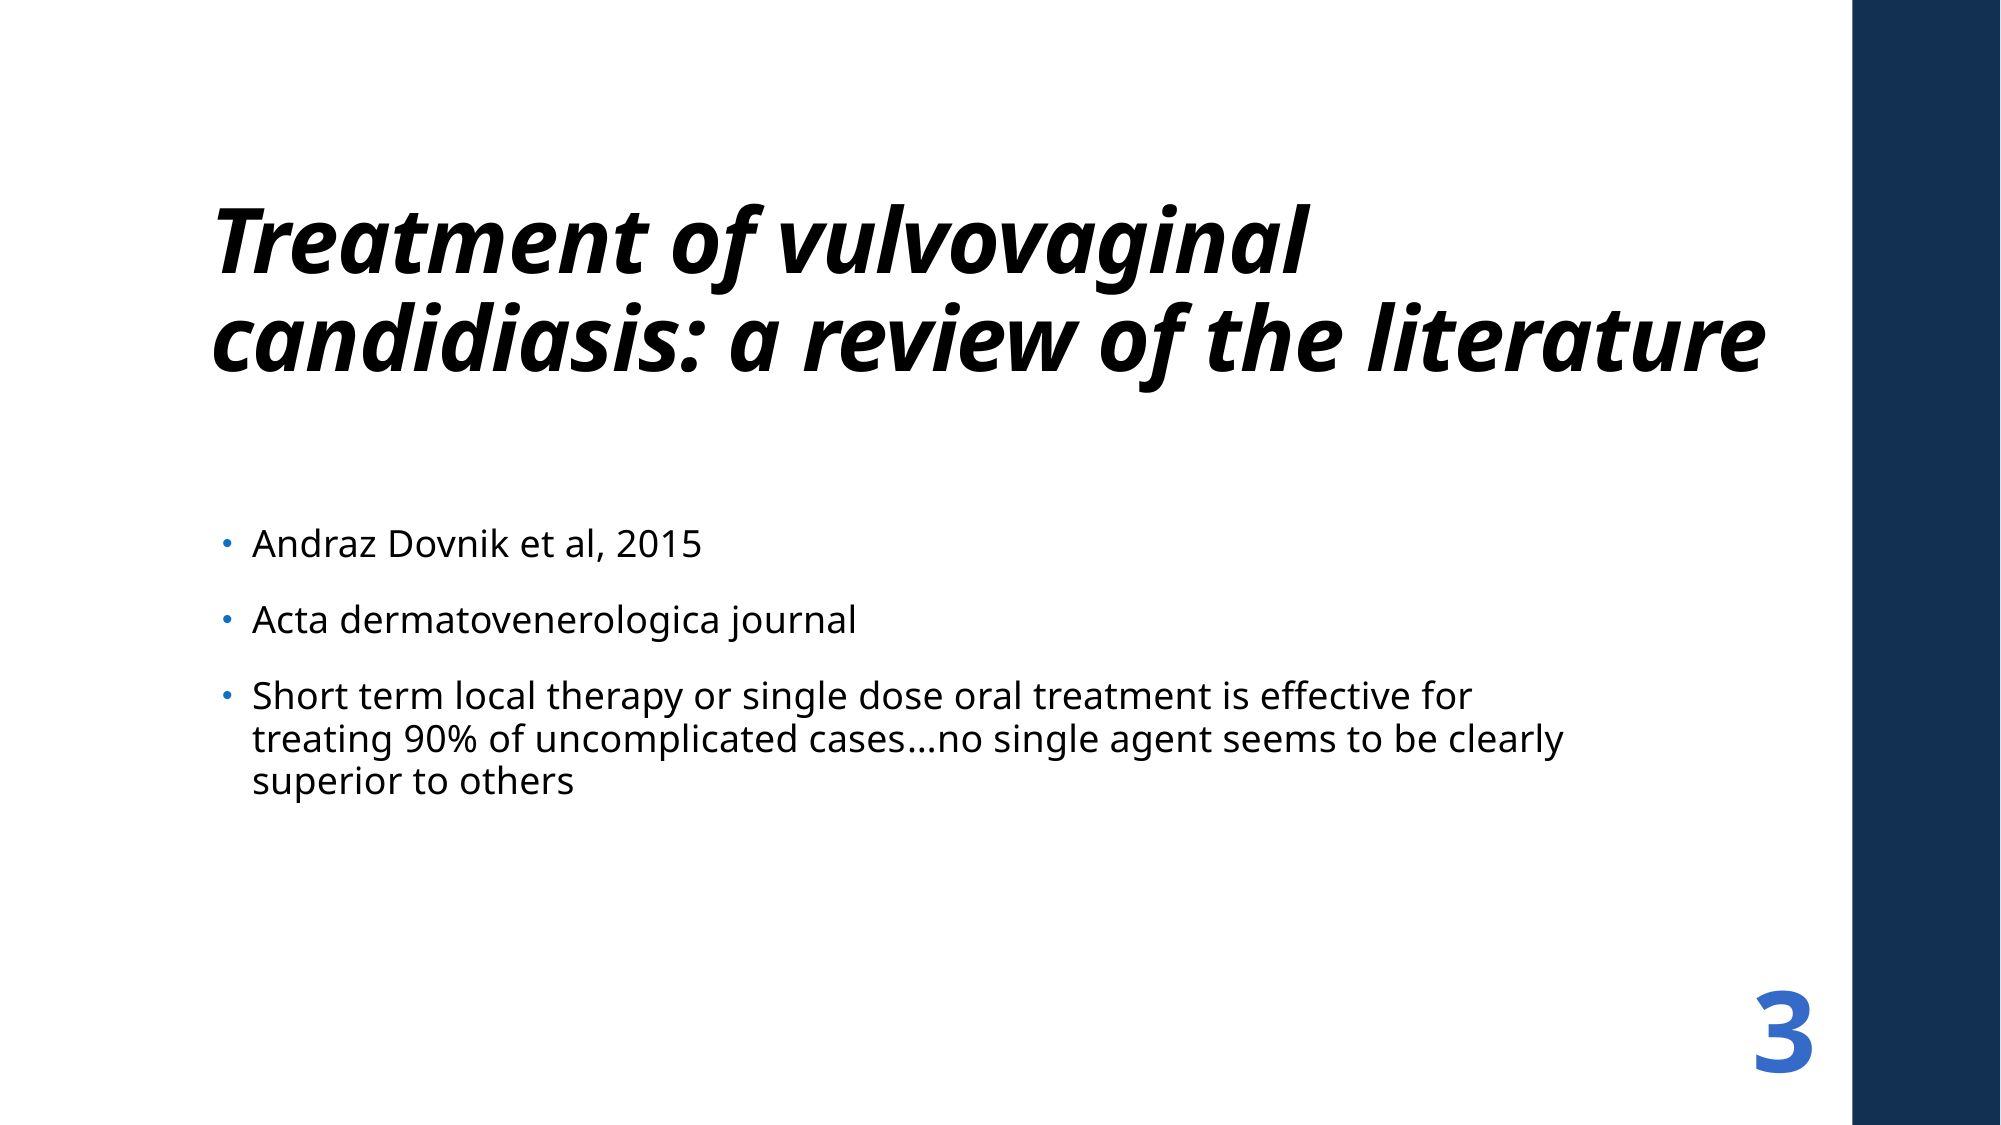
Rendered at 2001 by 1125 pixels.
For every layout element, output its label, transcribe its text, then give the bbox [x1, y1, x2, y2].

title Treatment of vulvovaginal candidiasis: a review of the literature [195, 181, 1786, 399]
list Andraz Dovnik et al, 2015 Acta dermatovenerologica journal Short term local therapy or single dose oral treatment is effective for treating 90% of uncomplicated cases…no single agent seems to be clearly superior to others [206, 515, 1617, 870]
text_box 3 [1737, 952, 1833, 1103]
